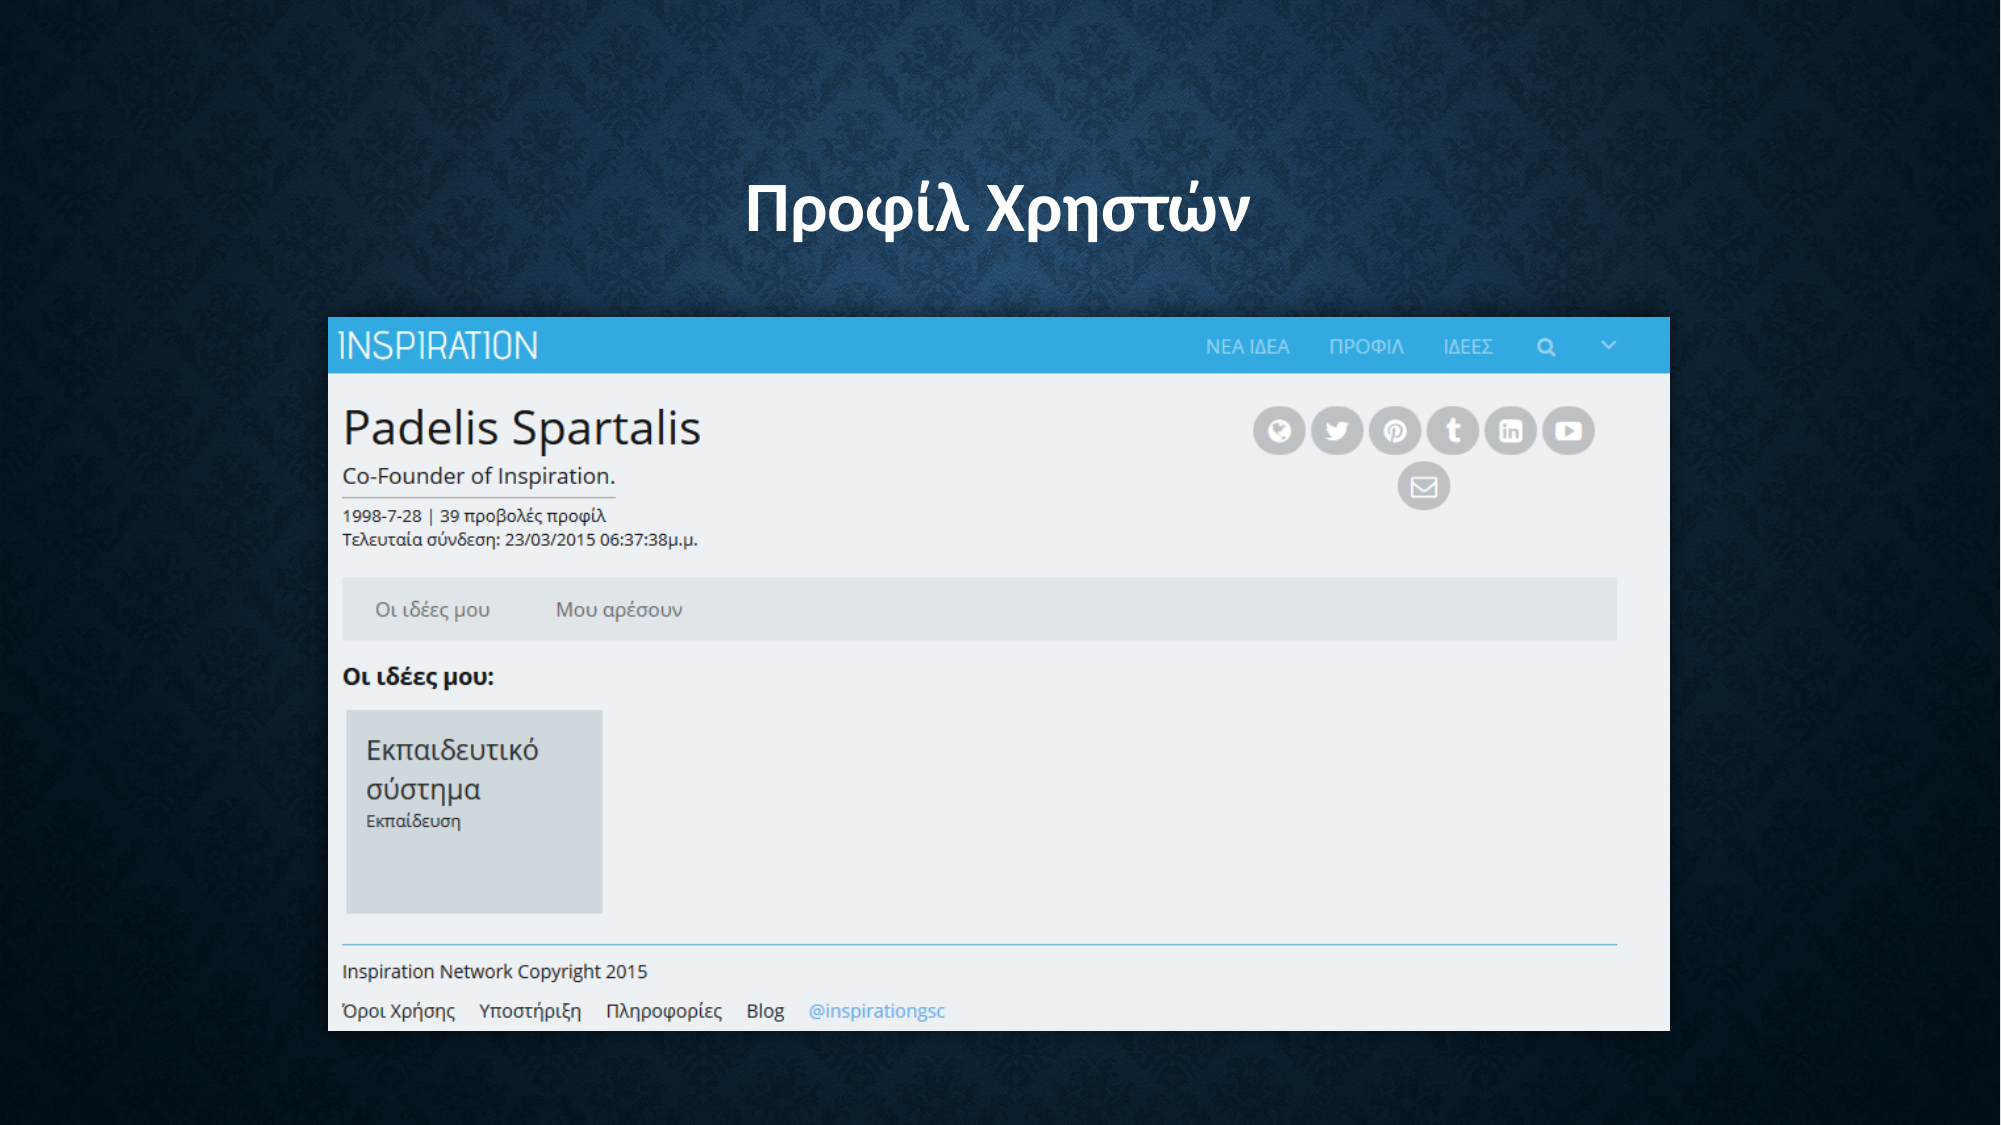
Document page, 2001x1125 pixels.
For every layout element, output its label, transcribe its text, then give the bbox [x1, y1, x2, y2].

title Προφίλ Χρηστών [149, 99, 1849, 318]
picture [328, 317, 1670, 1032]
